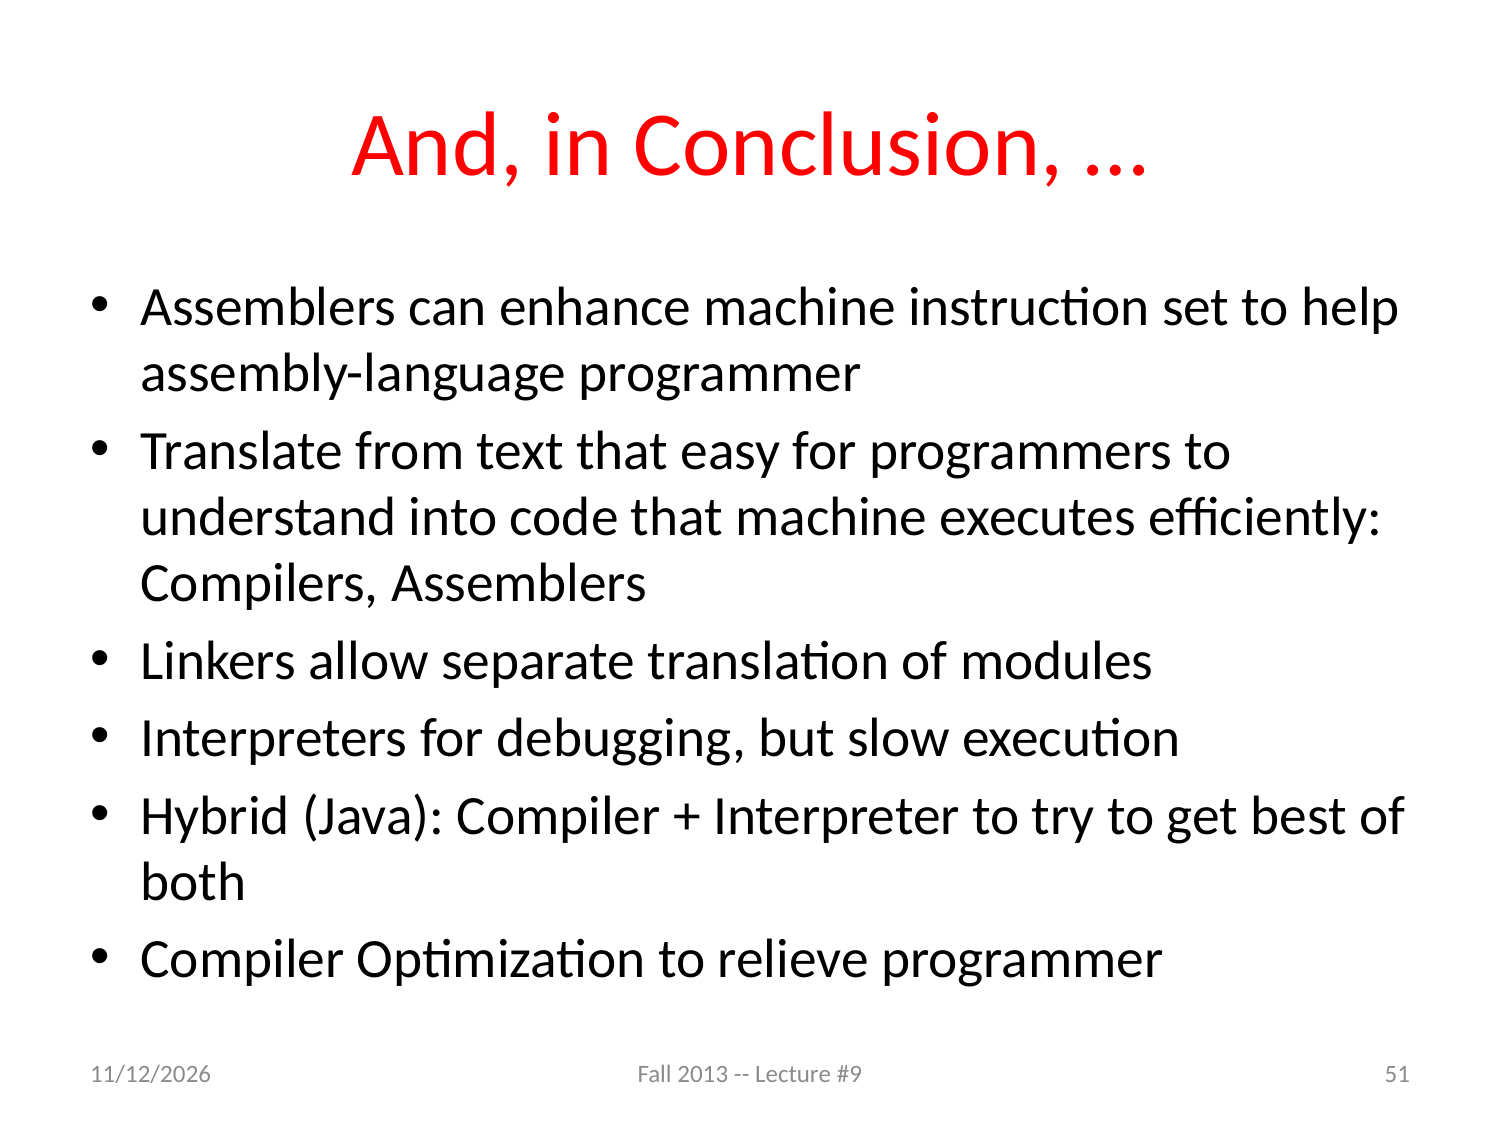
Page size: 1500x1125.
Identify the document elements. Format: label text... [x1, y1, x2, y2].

title And, in Conclusion, … [75, 45, 1425, 233]
footer Fall 2013 -- Lecture #9 [512, 1042, 988, 1103]
list Assemblers can enhance machine instruction set to help assembly-language programmer Translate from text that easy for programmers to understand into code that machine executes efficiently: Compilers, Assemblers Linkers allow separate translation of modules Interpreters for debugging, but slow execution Hybrid (Java): Compiler + Interpreter to try to get best of both Compiler Optimization to relieve programmer [75, 262, 1425, 1005]
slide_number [75, 1042, 425, 1103]
slide_number 51 [1074, 1042, 1425, 1103]
